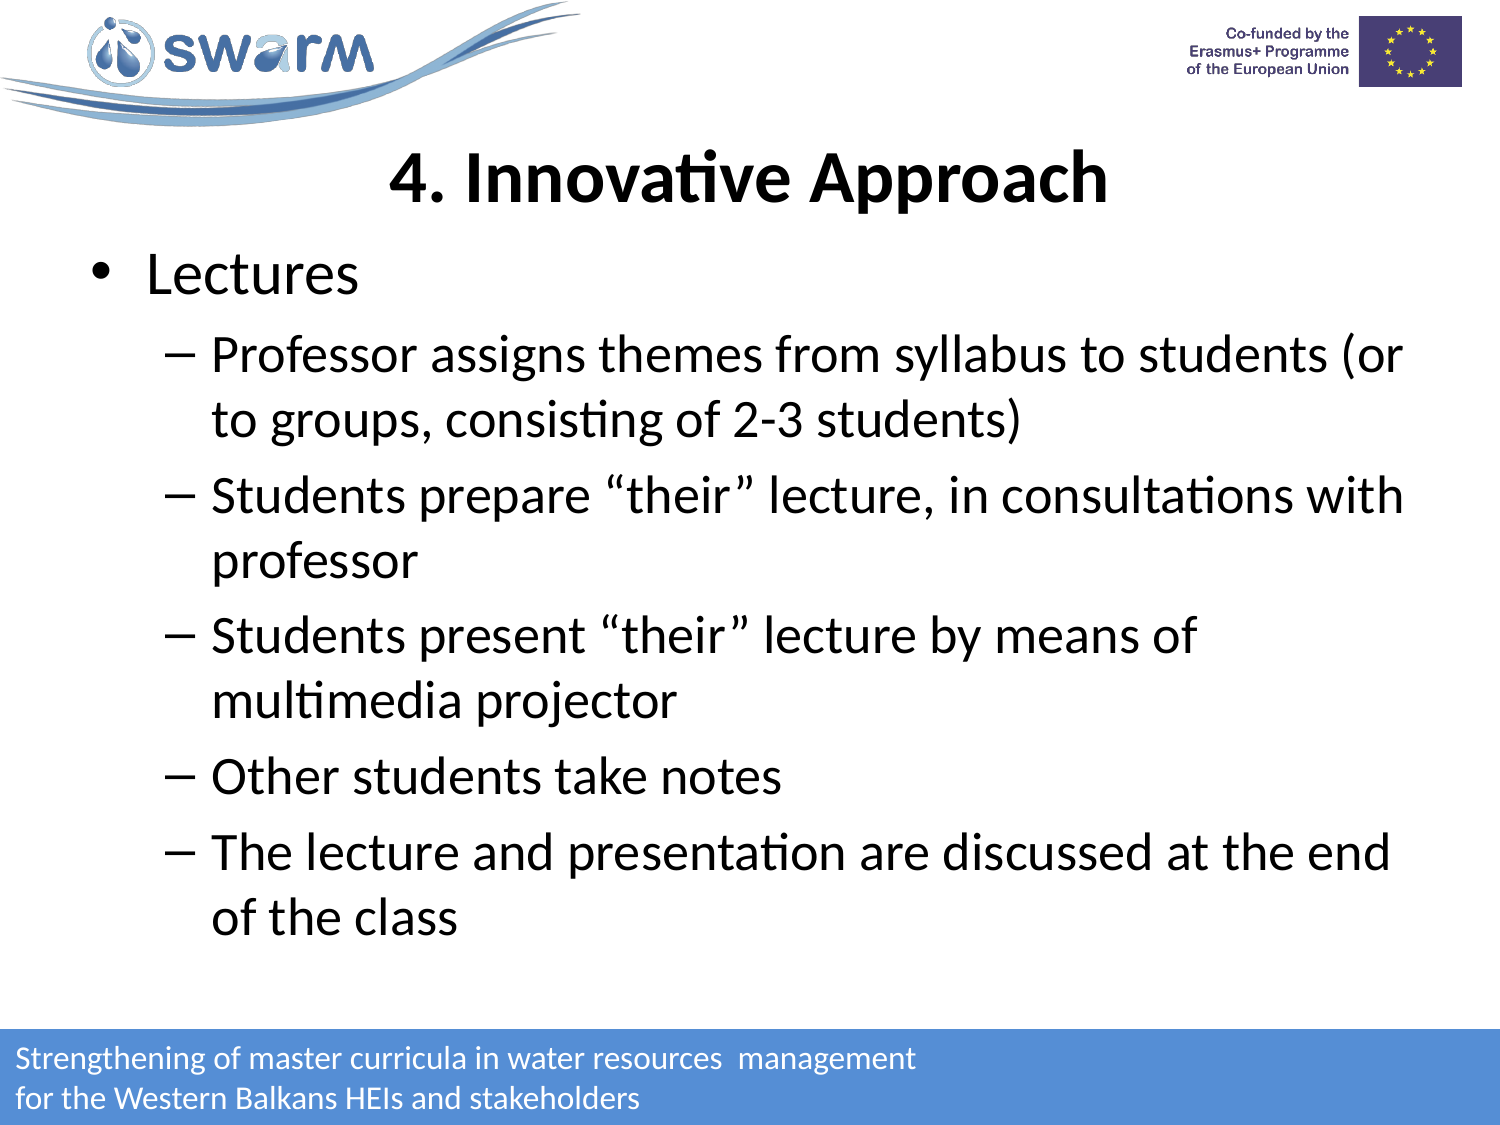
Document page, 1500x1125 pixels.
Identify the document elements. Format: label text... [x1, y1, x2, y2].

text_box Strengthening of master curricula in water resources management for the Western Balkans HEIs and stakeholders [0, 1029, 1000, 1124]
picture [1186, 16, 1463, 87]
title 4. Innovative Approach [75, 120, 1425, 224]
text_box [0, 1027, 1500, 1125]
list Lectures Professor assigns themes from syllabus to students (or to groups, consisting of 2-3 students) Students prepare “their” lecture, in consultations with professor Students present “their” lecture by means of multimedia projector Other students take notes The lecture and presentation are discussed at the end of the class [75, 224, 1425, 1005]
picture [0, 0, 588, 156]
